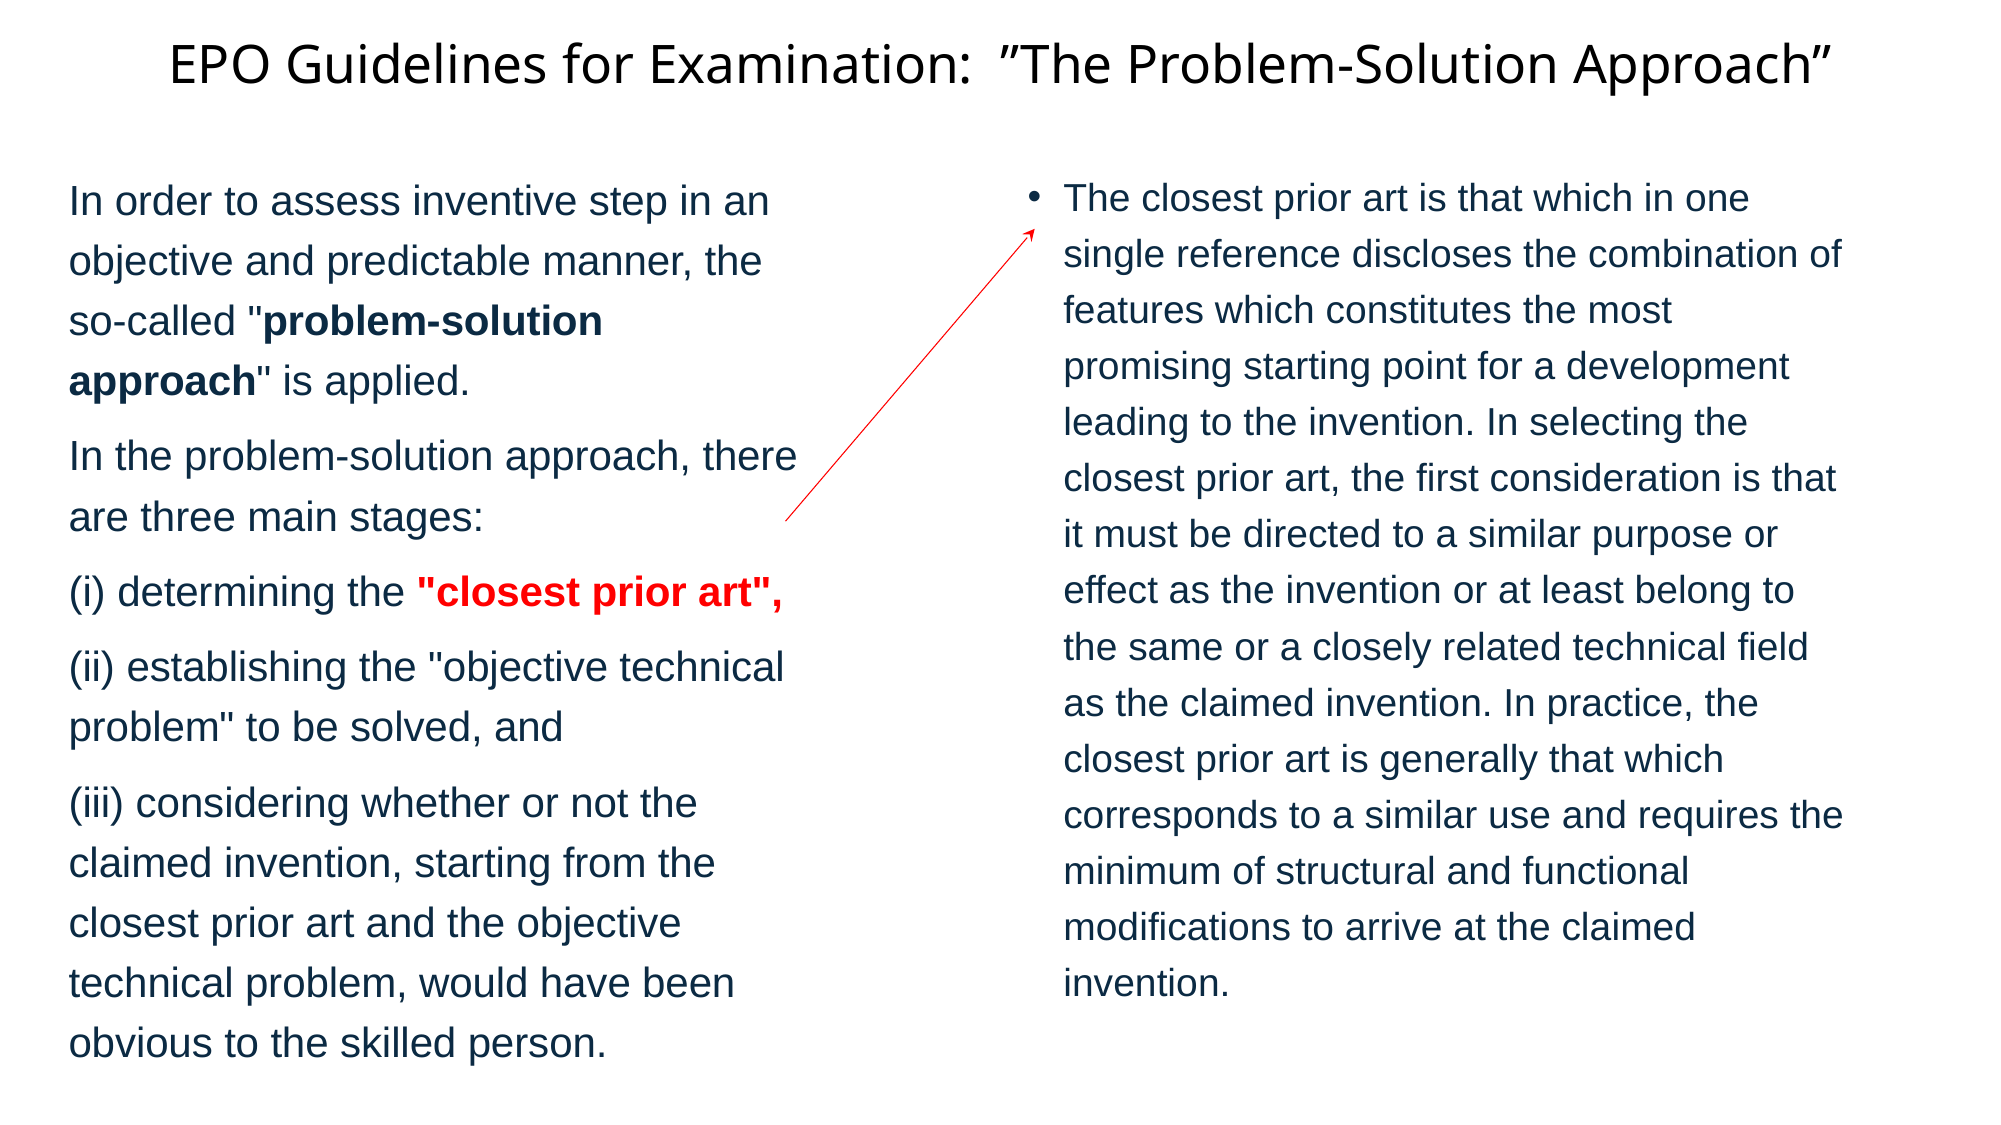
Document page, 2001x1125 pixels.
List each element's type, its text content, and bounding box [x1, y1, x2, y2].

list The closest prior art is that which in one single reference discloses the combination of features which constitutes the most promising starting point for a development leading to the invention. In selecting the closest prior art, the first consideration is that it must be directed to a similar purpose or effect as the invention or at least belong to the same or a closely related technical field as the claimed invention. In practice, the closest prior art is generally that which corresponds to a similar use and requires the minimum of structural and functional modifications to arrive at the claimed invention. [1012, 155, 1863, 1014]
title EPO Guidelines for Examination: ”The Problem-Solution Approach” [137, 3, 1863, 130]
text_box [785, 228, 1035, 522]
list In order to assess inventive step in an objective and predictable manner, the so-called "problem-solution approach" is applied. In the problem-solution approach, there are three main stages: (i) determining the "closest prior art", (ii) establishing the "objective technical problem" to be solved, and (iii) considering whether or not the claimed invention, starting from the closest prior art and the objective technical problem, would have been obvious to the skilled person. [53, 155, 828, 1086]
